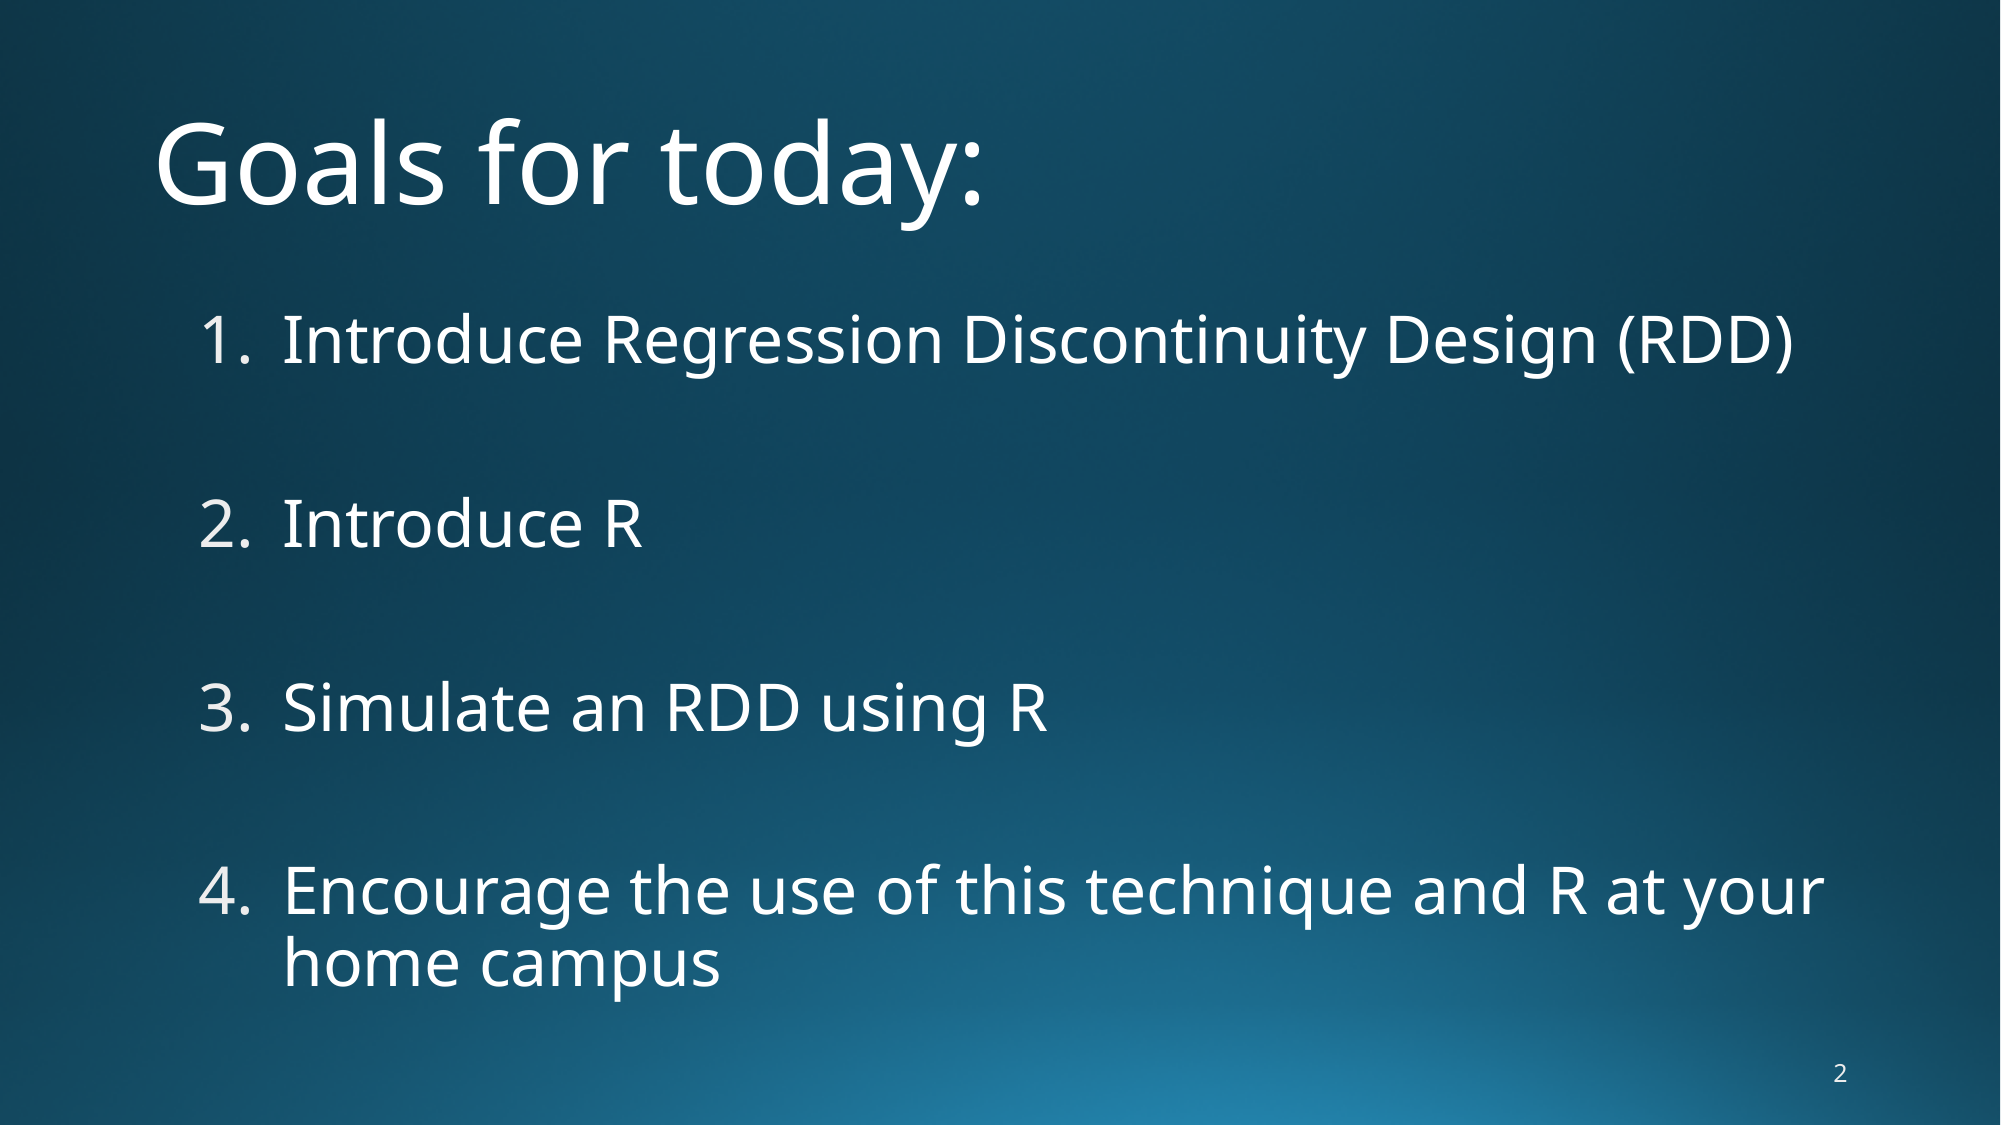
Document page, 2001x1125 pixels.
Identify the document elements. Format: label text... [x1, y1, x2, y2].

title Goals for today: [137, 59, 1863, 278]
picture [0, 0, 2001, 1125]
slide_number 2 [1412, 1042, 1863, 1103]
list Introduce Regression Discontinuity Design (RDD) Introduce R Simulate an RDD using R Encourage the use of this technique and R at your home campus [183, 299, 1863, 1014]
